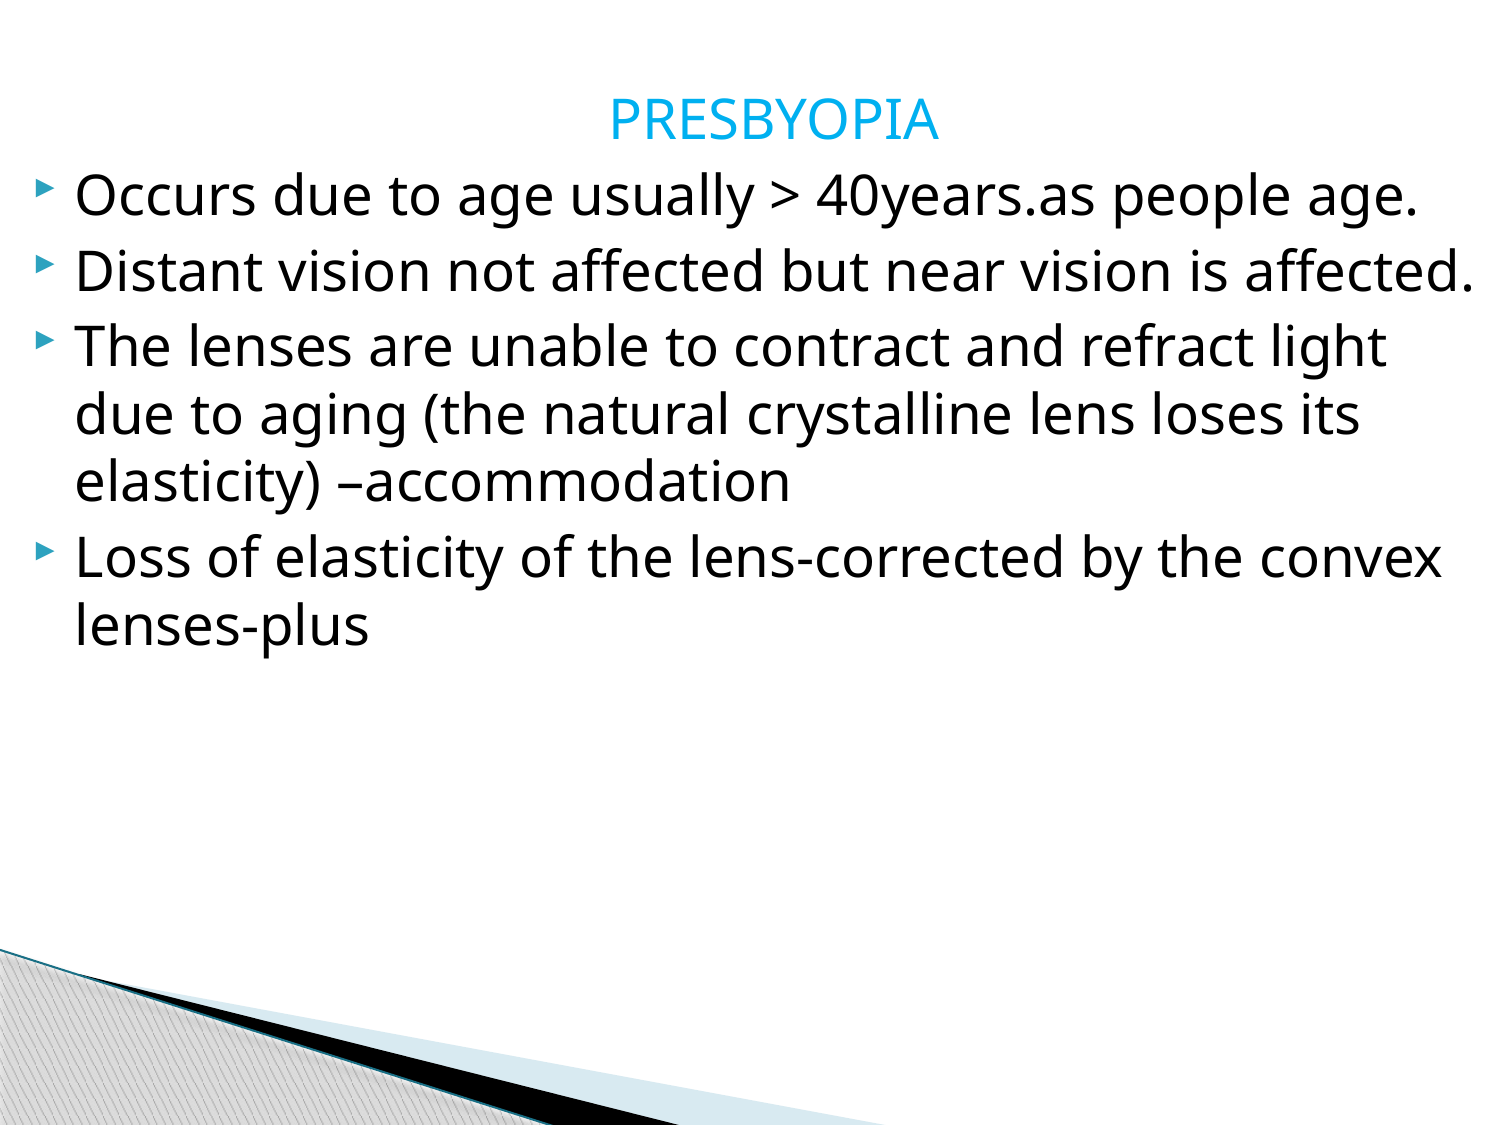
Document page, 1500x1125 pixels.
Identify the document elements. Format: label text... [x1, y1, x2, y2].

list PRESBYOPIA Occurs due to age usually > 40years.as people age. Distant vision not affected but near vision is affected. The lenses are unable to contract and refract light due to aging (the natural crystalline lens loses its elasticity) –accommodation Loss of elasticity of the lens-corrected by the convex lenses-plus [0, 0, 1500, 1125]
